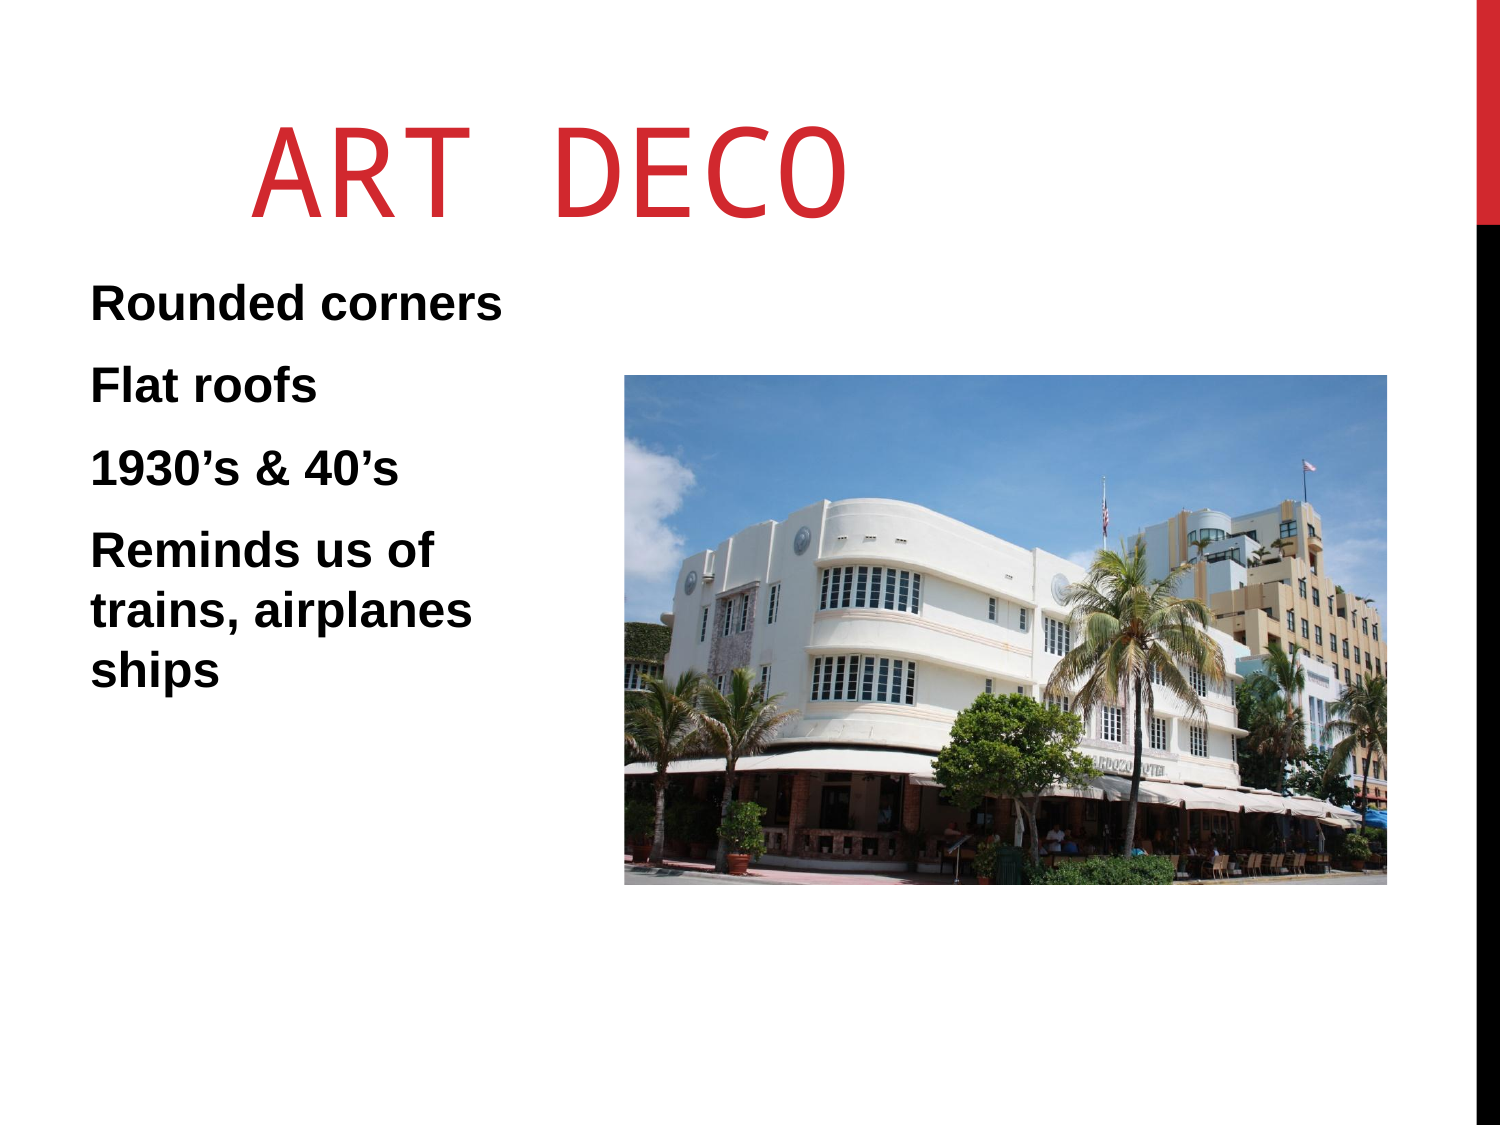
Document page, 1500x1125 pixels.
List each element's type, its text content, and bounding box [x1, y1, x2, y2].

title Art deco [75, 25, 1025, 250]
list Rounded corners Flat roofs 1930’s & 40’s Reminds us of trains, airplanes ships [75, 262, 569, 998]
text_box [624, 375, 1388, 885]
